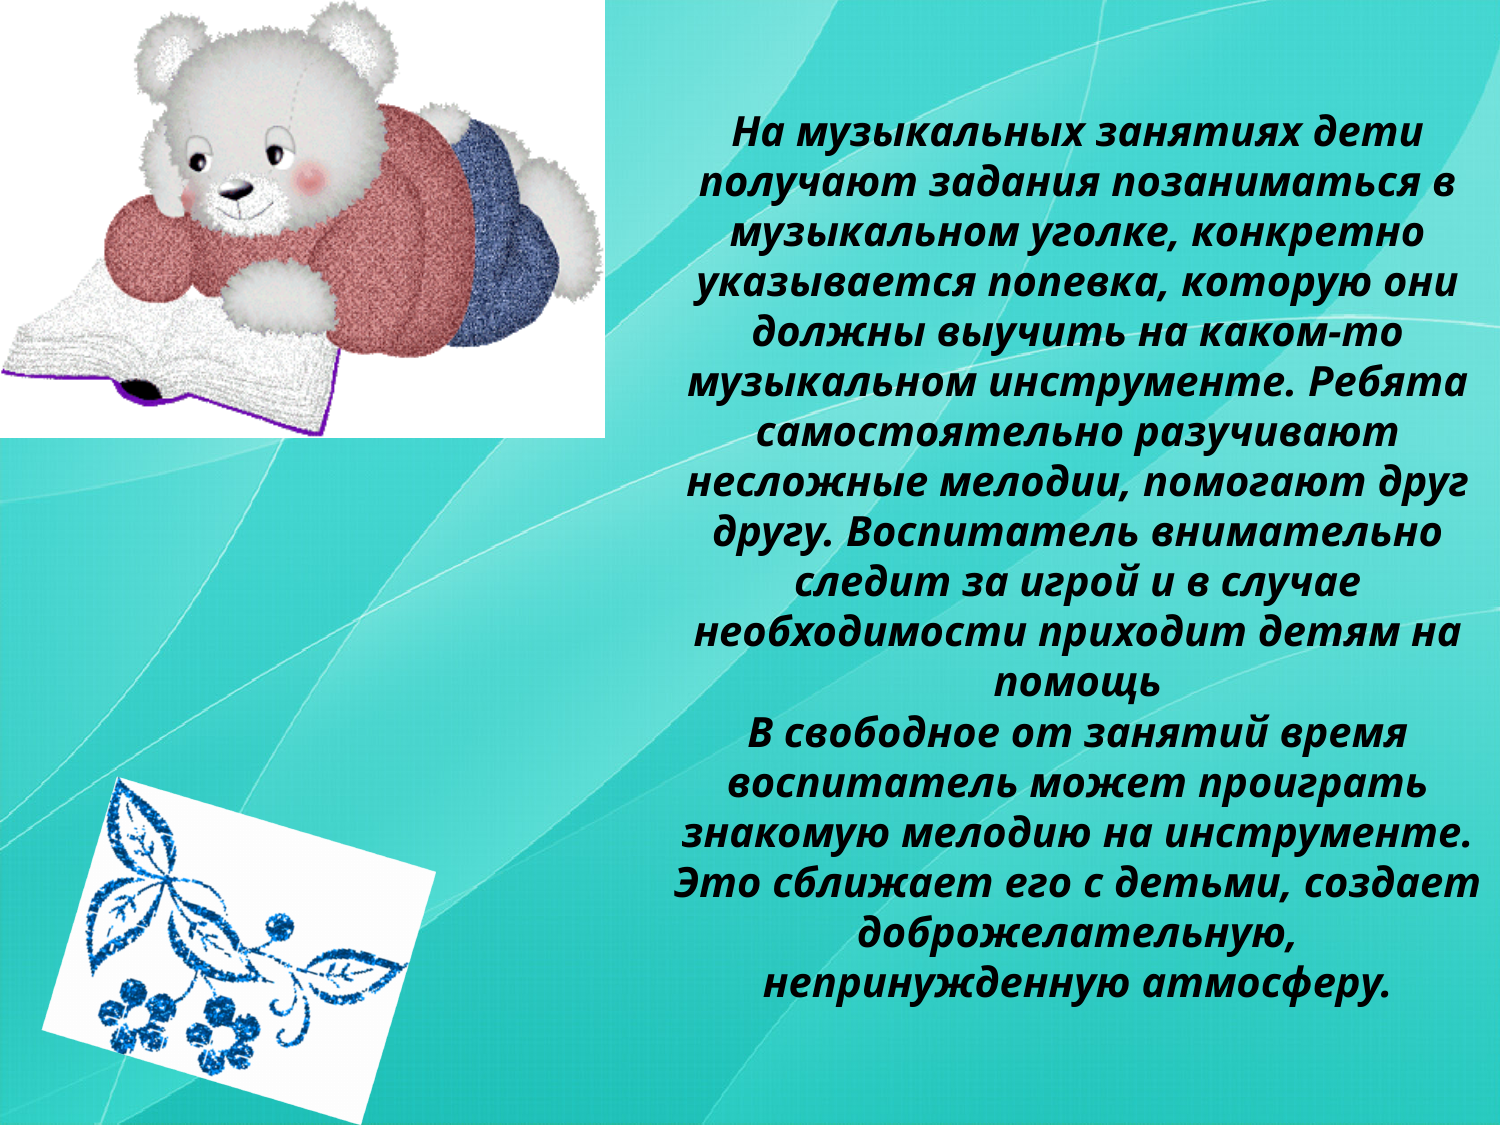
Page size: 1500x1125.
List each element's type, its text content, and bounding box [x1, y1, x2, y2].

text_box На музыкальных занятиях дети получают задания позаниматься в музыкальном уголке, конкретно указывается попевка, которую они должны выучить на каком-то музыкальном инструменте. Ребята самостоятельно разучивают несложные мелодии, помогают друг другу. Воспитатель внимательно следит за игрой и в случае необходимости приходит детям на помощь В свободное от занятий время воспитатель может проиграть знакомую мелодию на инструменте. Это сближает его с детьми, создает доброжелательную, непринужденную атмосферу. [655, 97, 1500, 1013]
picture [0, 0, 1500, 1125]
